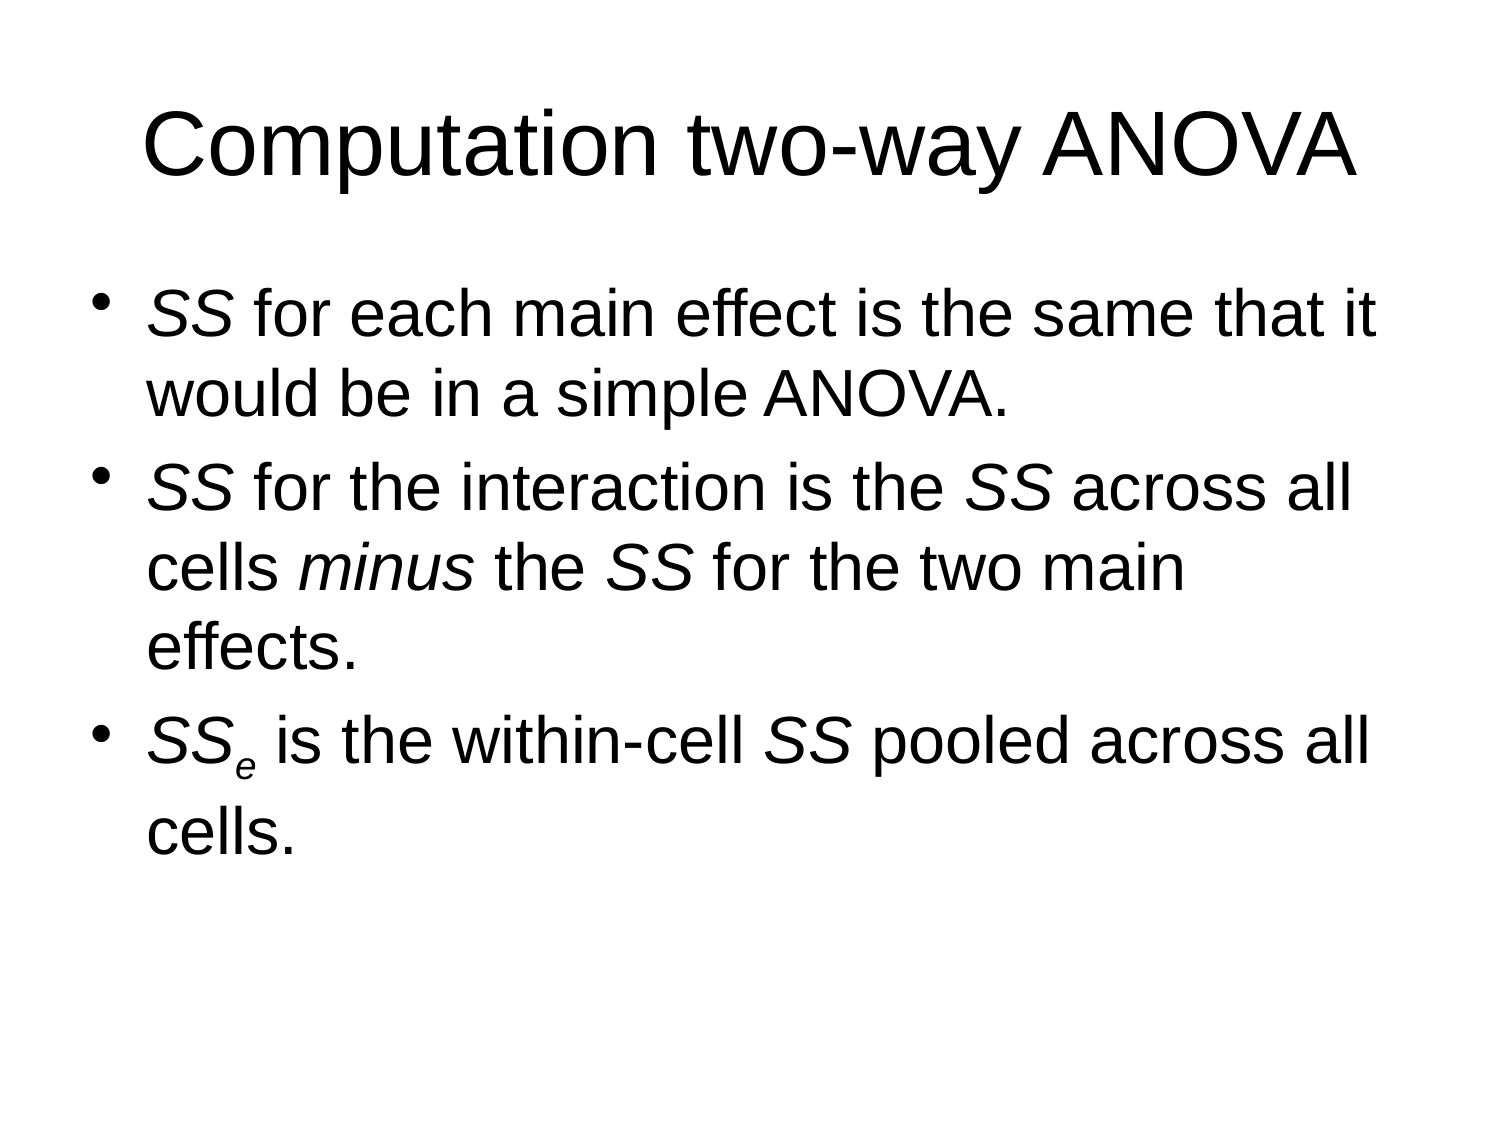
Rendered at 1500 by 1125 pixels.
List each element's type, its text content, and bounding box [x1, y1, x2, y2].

list SS for each main effect is the same that it would be in a simple ANOVA. SS for the interaction is the SS across all cells minus the SS for the two main effects. SSe is the within-cell SS pooled across all cells. [74, 262, 1426, 1006]
title Computation two-way ANOVA [74, 44, 1426, 233]
